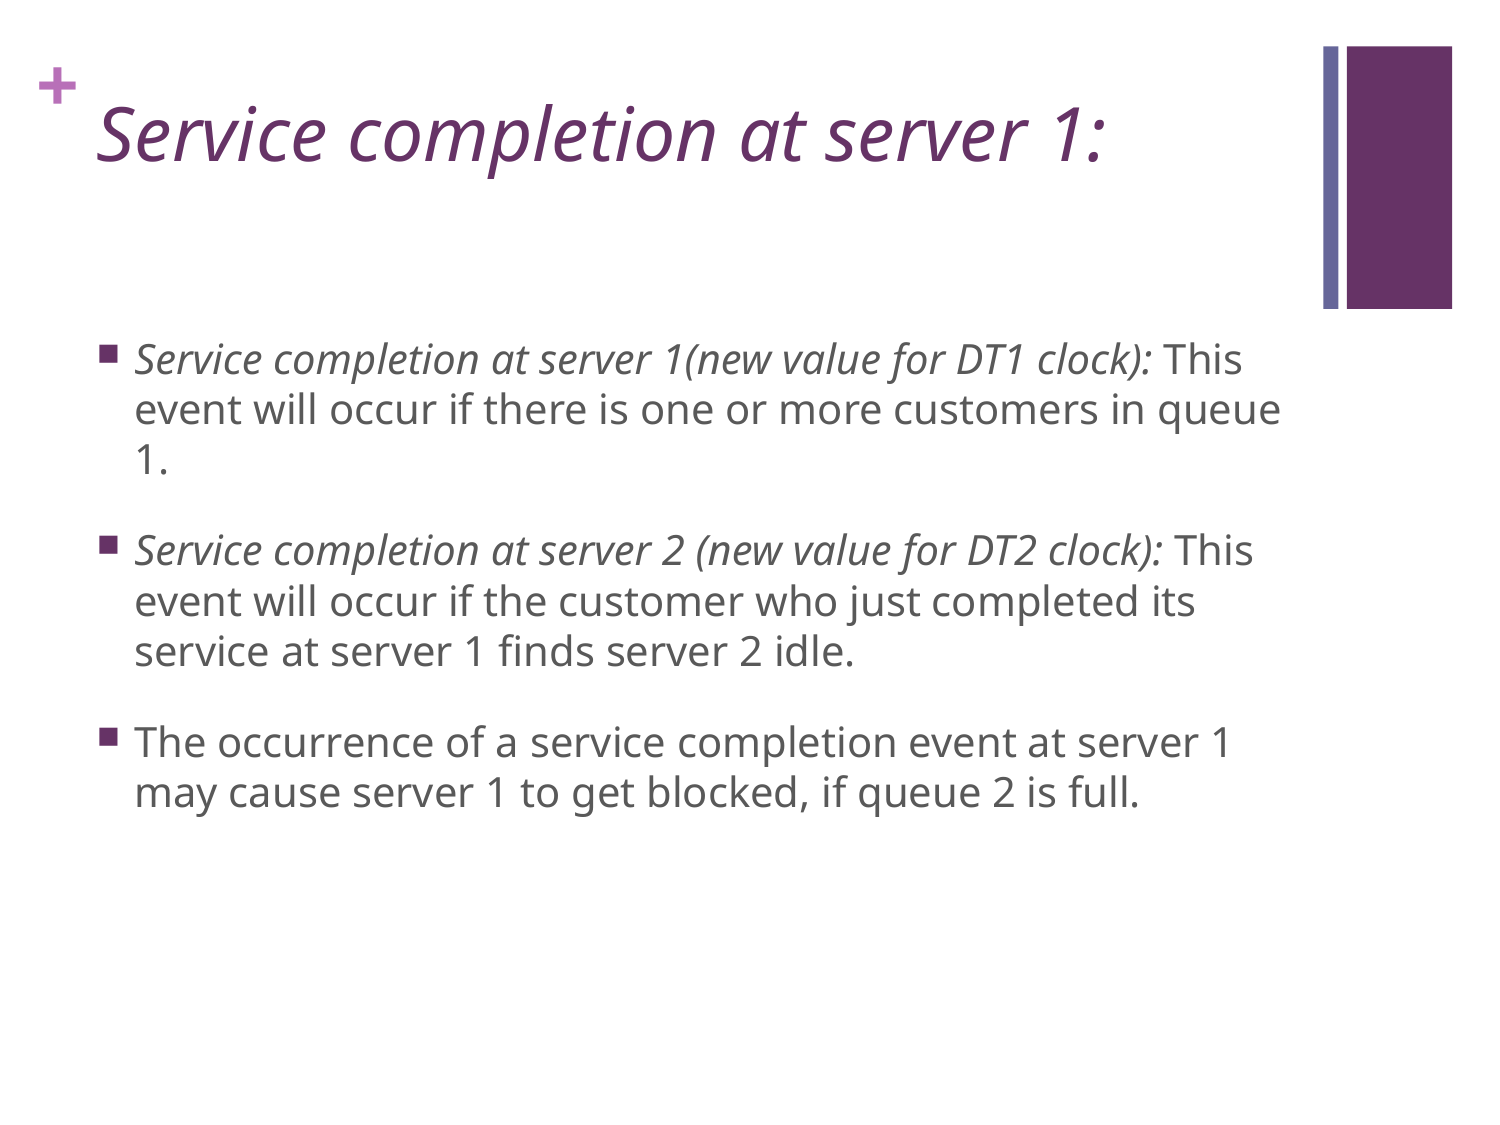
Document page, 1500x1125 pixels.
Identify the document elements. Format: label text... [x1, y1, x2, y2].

list Service completion at server 1(new value for DT1 clock): This event will occur if there is one or more customers in queue 1. Service completion at server 2 (new value for DT2 clock): This event will occur if the customer who just completed its service at server 1 finds server 2 idle. The occurrence of a service completion event at server 1 may cause server 1 to get blocked, if queue 2 is full. [81, 324, 1322, 1005]
title Service completion at server 1: [81, 79, 1322, 263]
